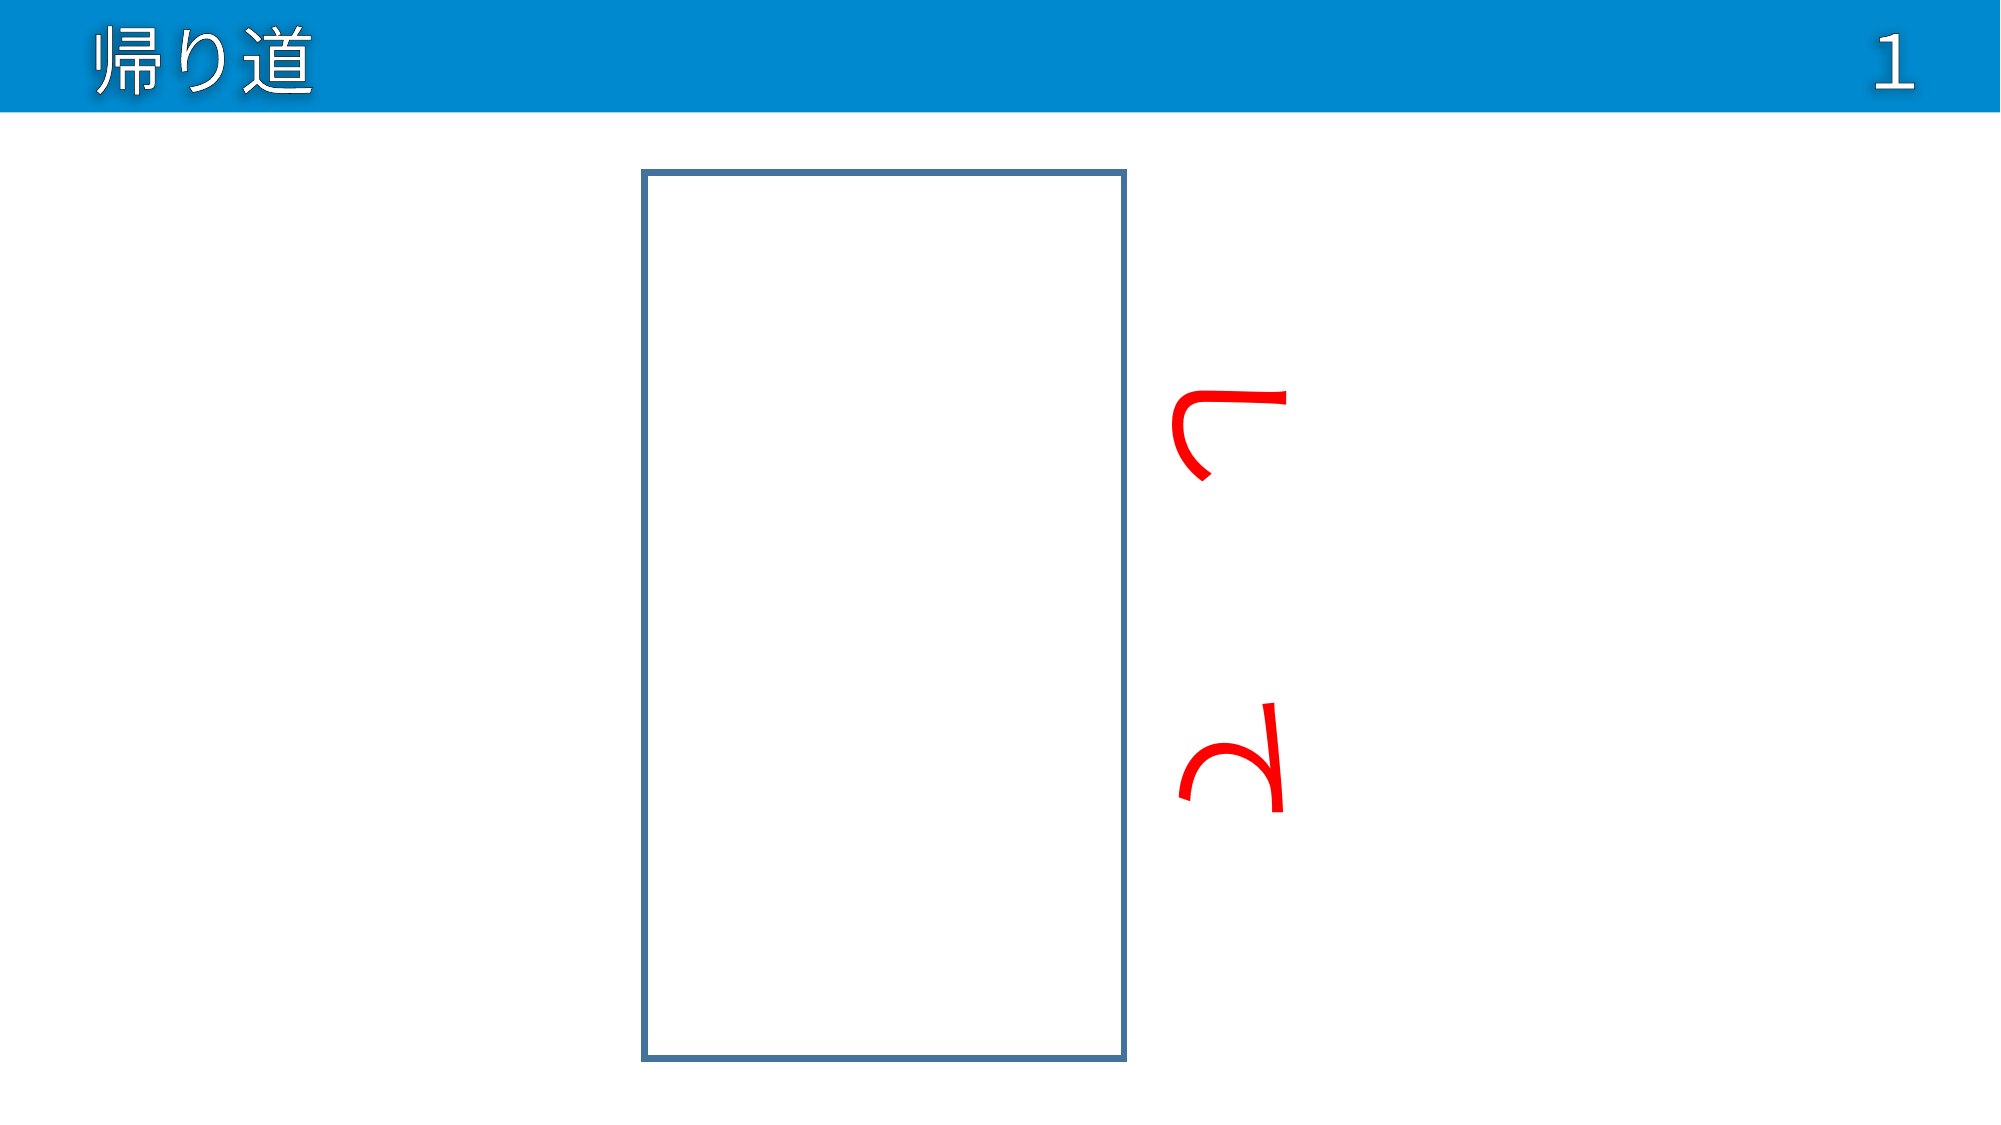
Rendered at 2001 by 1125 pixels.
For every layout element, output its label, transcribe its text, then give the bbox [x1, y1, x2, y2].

text_box [643, 172, 1125, 1060]
text_box 視点 [616, 195, 1152, 1125]
text_box [0, 0, 2000, 113]
text_box てん [1131, 677, 1328, 970]
text_box 帰り道 [75, 6, 1225, 112]
text_box １ [1842, 6, 1963, 112]
text_box し [1127, 343, 1325, 498]
